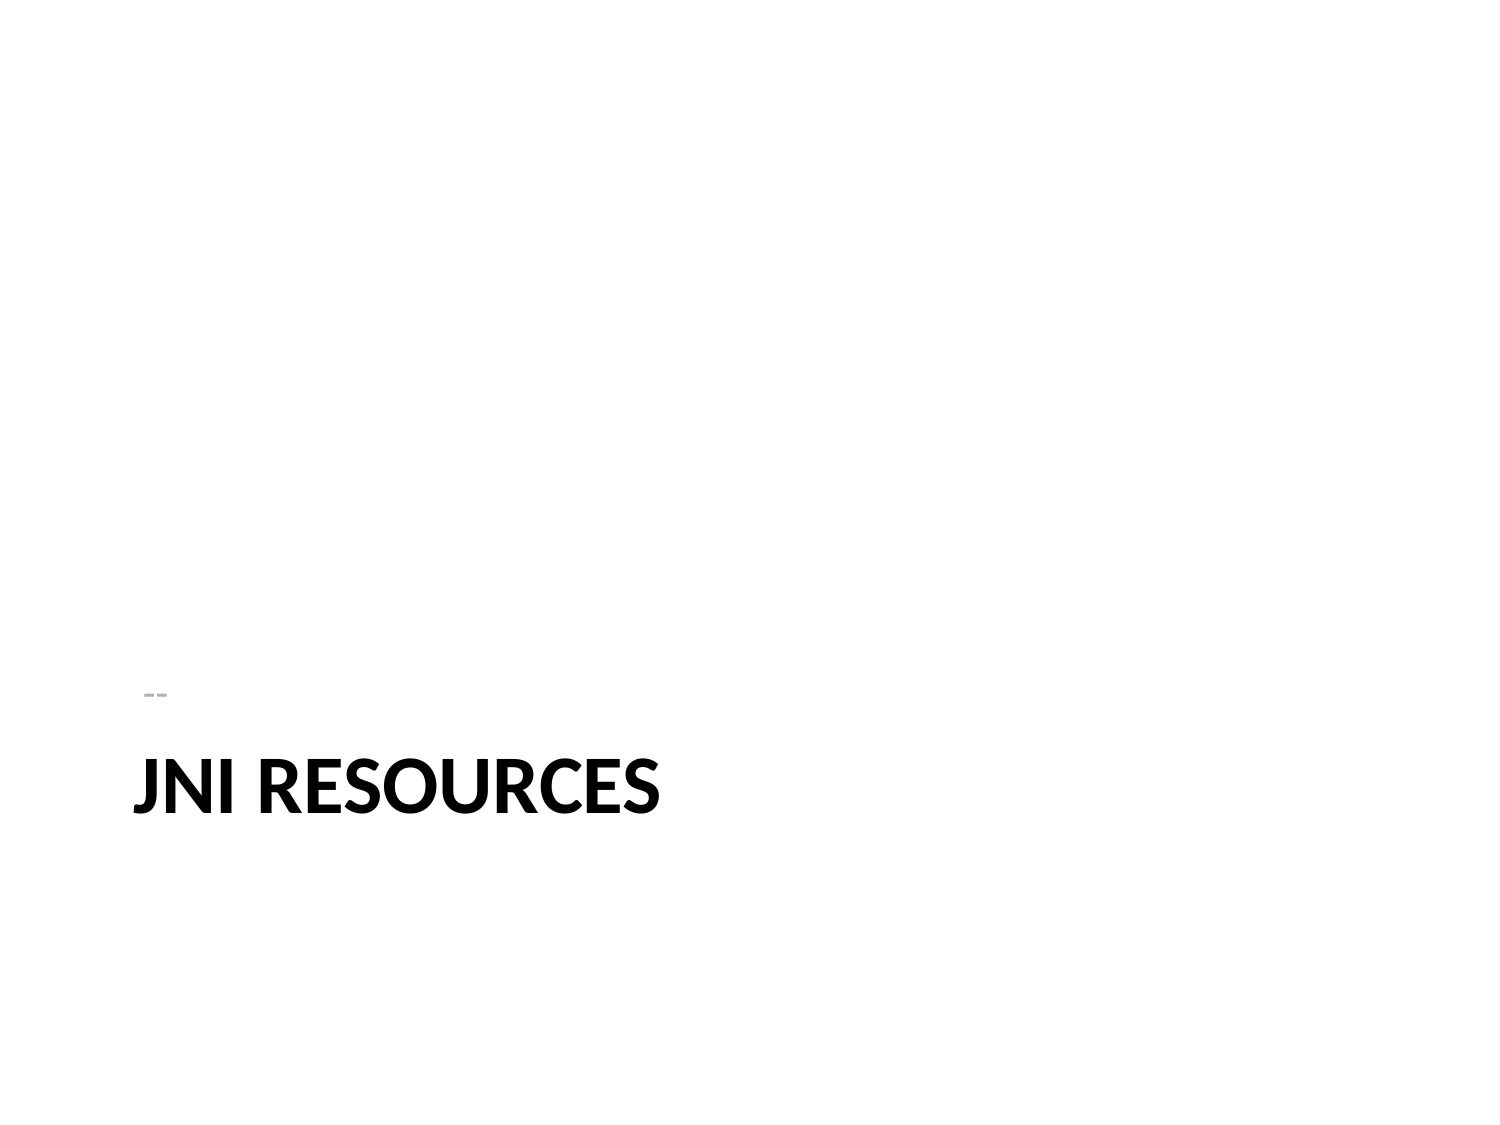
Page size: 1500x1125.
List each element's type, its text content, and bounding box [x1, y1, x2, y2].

title JNI Resources [118, 723, 1394, 947]
list -- [118, 476, 1394, 723]
